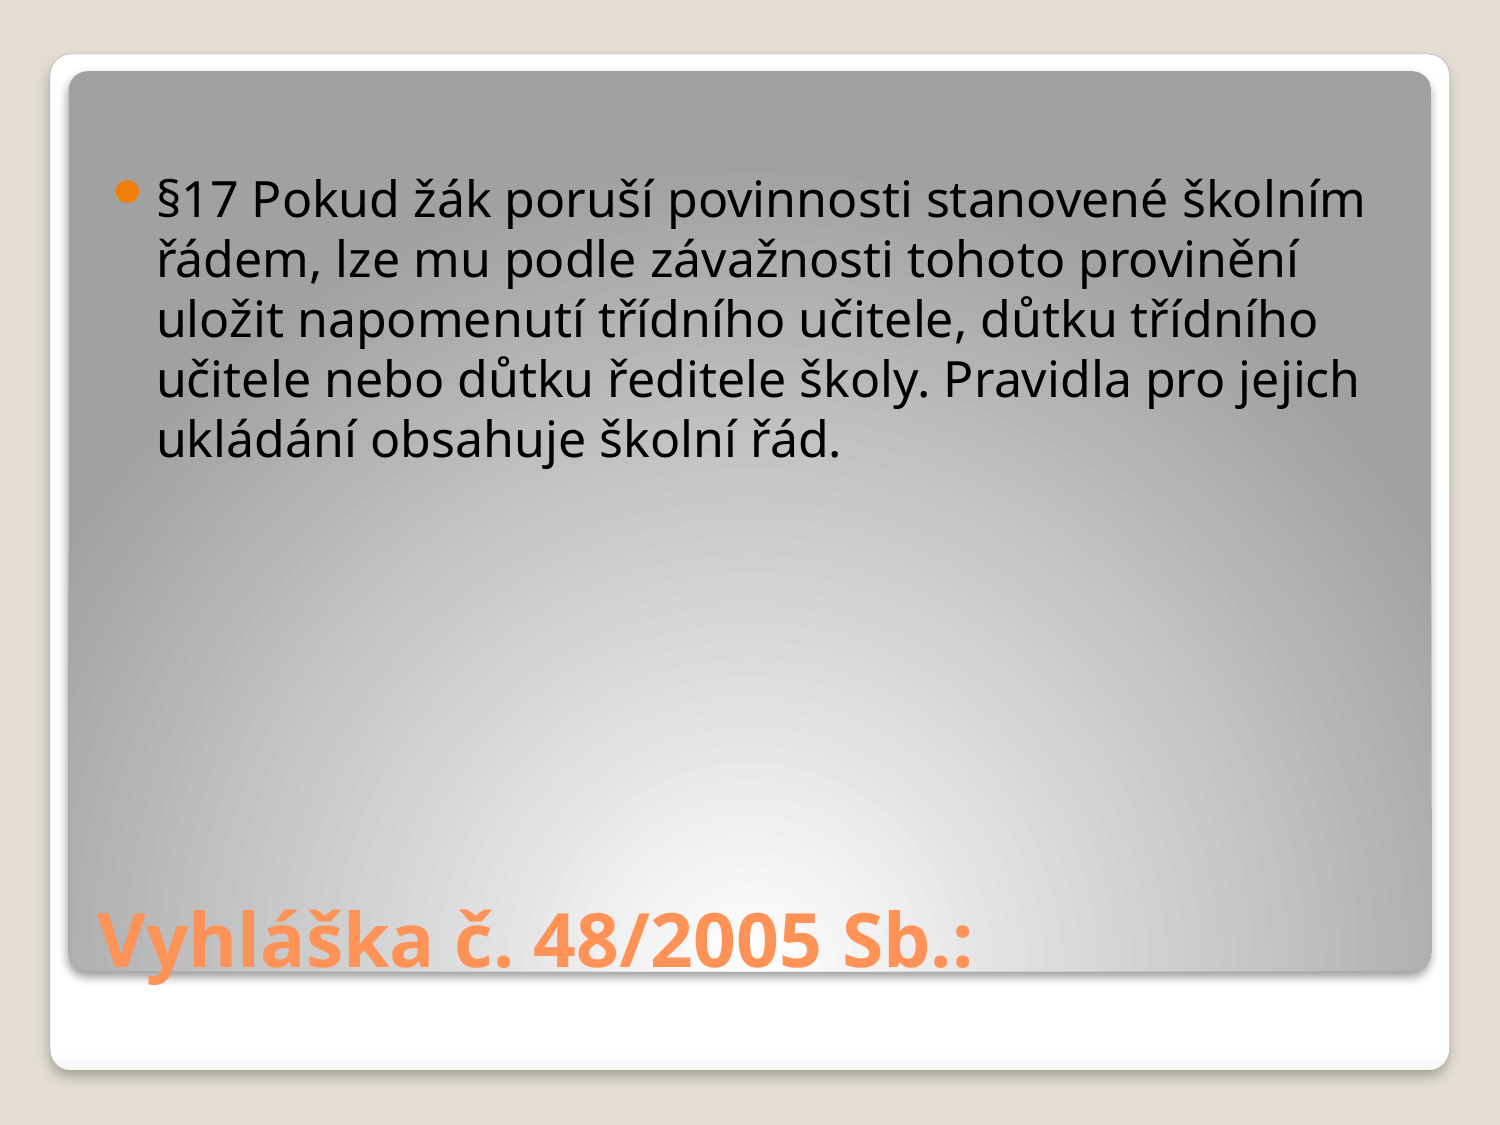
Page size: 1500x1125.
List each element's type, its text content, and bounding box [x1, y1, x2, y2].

title Vyhláška č. 48/2005 Sb.: [82, 817, 1425, 990]
list §17 Pokud žák poruší povinnosti stanovené školním řádem, lze mu podle závažnosti tohoto provinění uložit napomenutí třídního učitele, důtku třídního učitele nebo důtku ředitele školy. Pravidla pro jejich ukládání obsahuje školní řád. [82, 86, 1425, 774]
